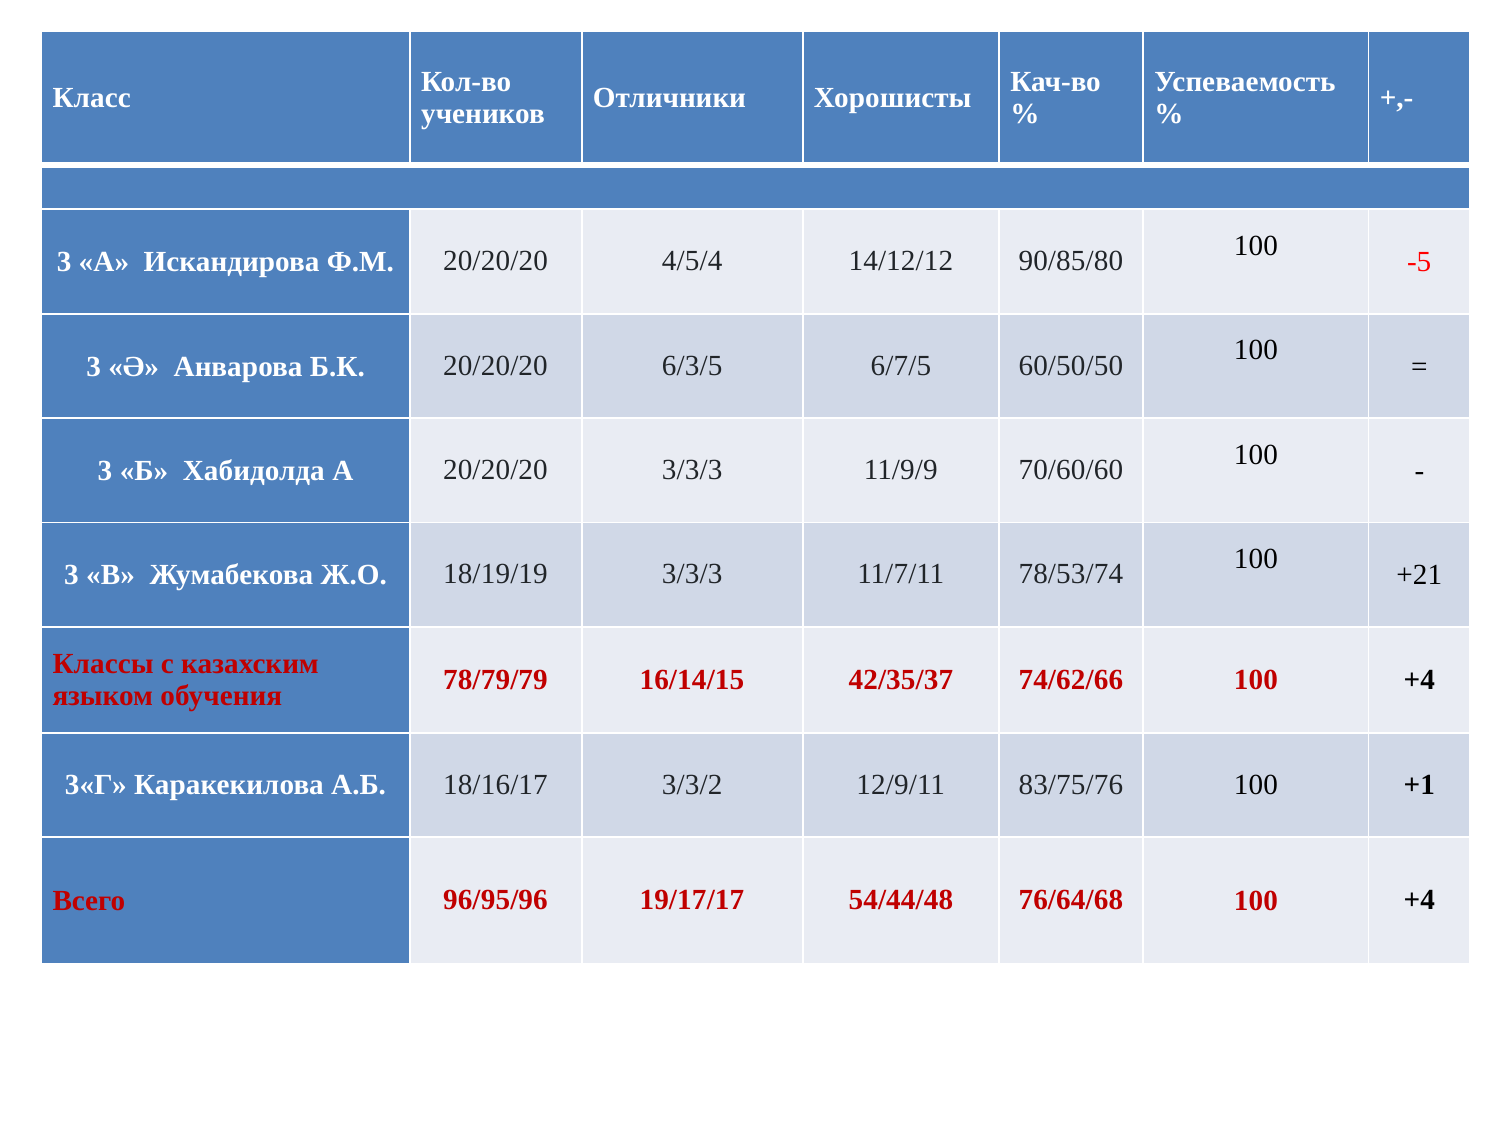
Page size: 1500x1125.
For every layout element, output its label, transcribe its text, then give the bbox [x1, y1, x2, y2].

table_cell 20/20/20 [411, 210, 581, 313]
table_header Кол-во учеников [411, 32, 581, 162]
table_cell 100 [1144, 210, 1368, 313]
table_cell 3 «А» Искандирова Ф.М. [42, 210, 409, 313]
table_cell 96/95/96 [411, 838, 581, 963]
table_cell 3«Г» Каракекилова А.Б. [42, 734, 409, 836]
table_cell 11/7/11 [804, 523, 998, 626]
table_cell 11/9/9 [804, 419, 998, 522]
table_cell +1 [1369, 734, 1469, 836]
table_cell 83/75/76 [1000, 734, 1142, 836]
table_header +,- [1369, 32, 1469, 162]
table_cell 3/3/2 [583, 734, 802, 836]
table_header Успеваемость % [1144, 32, 1368, 162]
table_cell 3/3/3 [583, 419, 802, 522]
table_cell 78/79/79 [411, 628, 581, 732]
table_cell -5 [1369, 210, 1469, 313]
table_cell 3 «В» Жумабекова Ж.О. [42, 523, 409, 626]
table_cell 3 «Б» Хабидолда А [42, 419, 409, 522]
table_cell 42/35/37 [804, 628, 998, 732]
table_cell 12/9/11 [804, 734, 998, 836]
table_cell 16/14/15 [583, 628, 802, 732]
table_cell [42, 168, 1469, 208]
table_cell Всего [42, 838, 409, 963]
table_cell 6/7/5 [804, 315, 998, 417]
table_cell 19/17/17 [583, 838, 802, 963]
table_cell 74/62/66 [1000, 628, 1142, 732]
table_cell +21 [1369, 523, 1469, 626]
table_cell 3 «Ә» Анварова Б.К. [42, 315, 409, 417]
table_cell - [1369, 419, 1469, 522]
table_cell 3/3/3 [583, 523, 802, 626]
table_cell 100 [1144, 315, 1368, 417]
table_cell = [1369, 315, 1469, 417]
table_cell 54/44/48 [804, 838, 998, 963]
table_cell +4 [1369, 628, 1469, 732]
table_cell 70/60/60 [1000, 419, 1142, 522]
table_cell 18/16/17 [411, 734, 581, 836]
table_cell Классы с казахским языком обучения [42, 628, 409, 732]
table_cell 100 [1144, 838, 1368, 963]
table_cell 76/64/68 [1000, 838, 1142, 963]
table_header Кач-во % [1000, 32, 1142, 162]
table_cell 100 [1144, 419, 1368, 522]
table_cell 20/20/20 [411, 419, 581, 522]
table_cell 18/19/19 [411, 523, 581, 626]
table_cell 20/20/20 [411, 315, 581, 417]
table_cell 6/3/5 [583, 315, 802, 417]
table_cell 14/12/12 [804, 210, 998, 313]
table_header Отличники [583, 32, 802, 162]
table_cell +4 [1369, 838, 1469, 963]
table_cell 90/85/80 [1000, 210, 1142, 313]
table_cell 78/53/74 [1000, 523, 1142, 626]
table_header Класс [42, 32, 409, 162]
table_header Хорошисты [804, 32, 998, 162]
table_cell 4/5/4 [583, 210, 802, 313]
table_cell 100 [1144, 628, 1368, 732]
table_cell 60/50/50 [1000, 315, 1142, 417]
table_cell 100 [1144, 734, 1368, 836]
table_cell 100 [1144, 523, 1368, 626]
